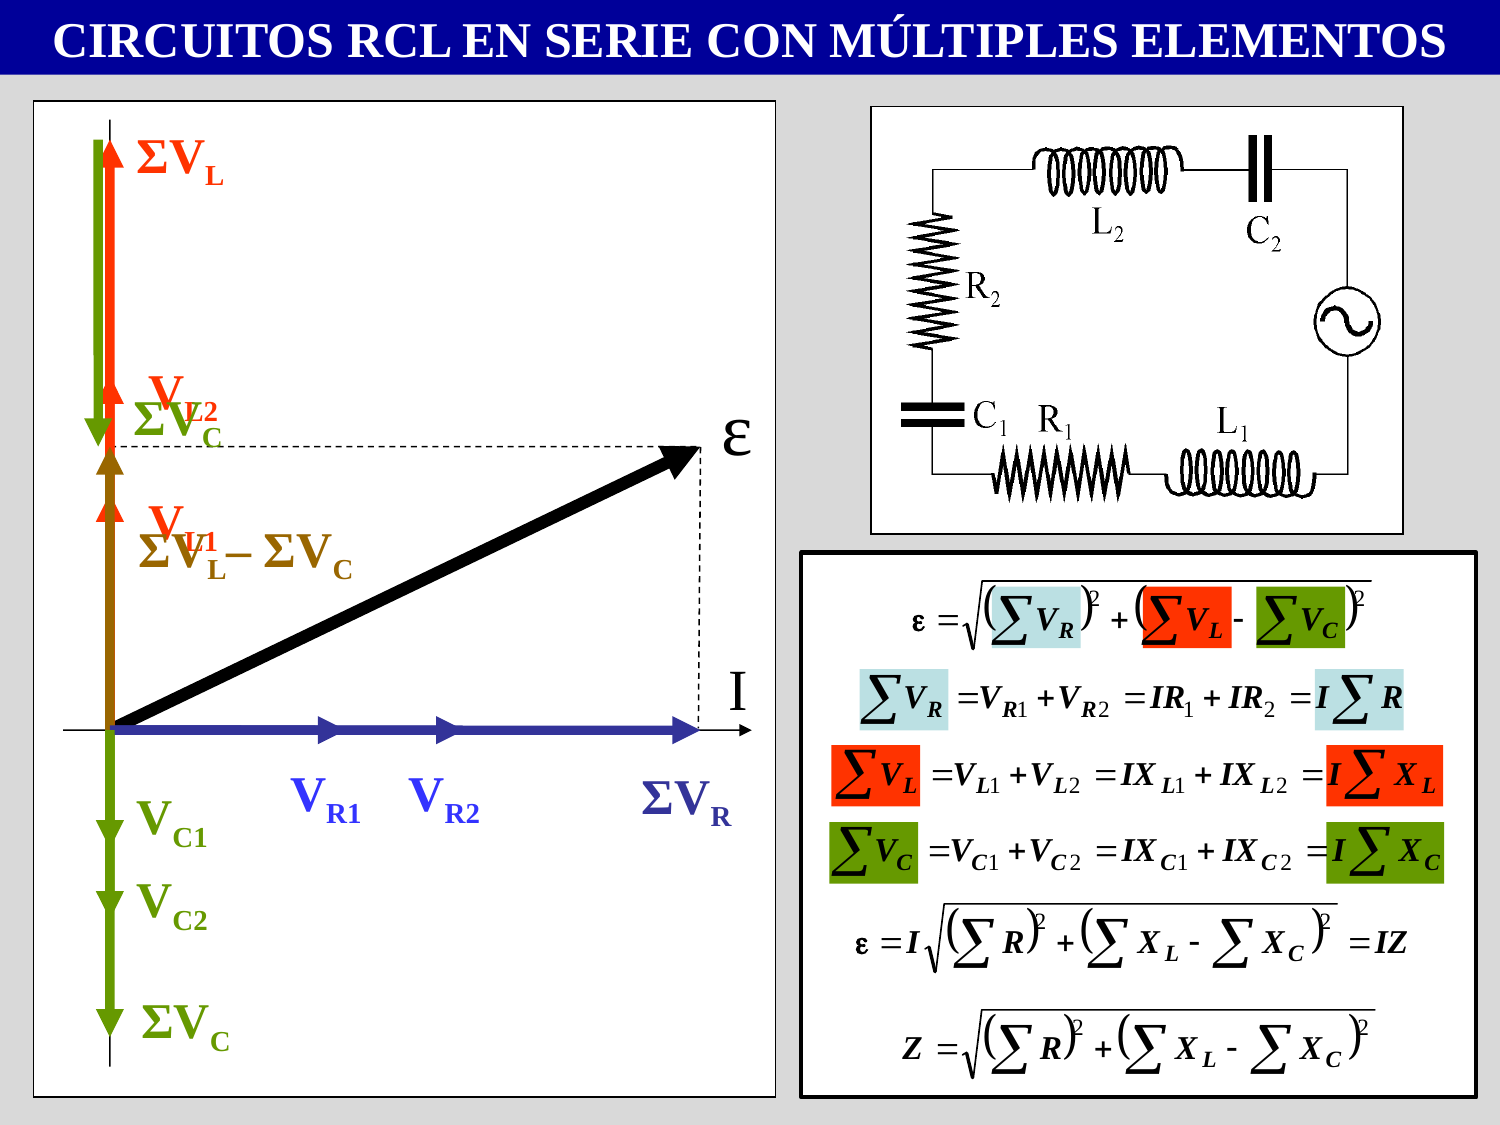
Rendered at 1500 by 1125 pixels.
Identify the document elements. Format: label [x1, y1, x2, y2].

text_box [33, 101, 1478, 1099]
picture [871, 106, 1403, 534]
text_box [0, 0, 1500, 75]
